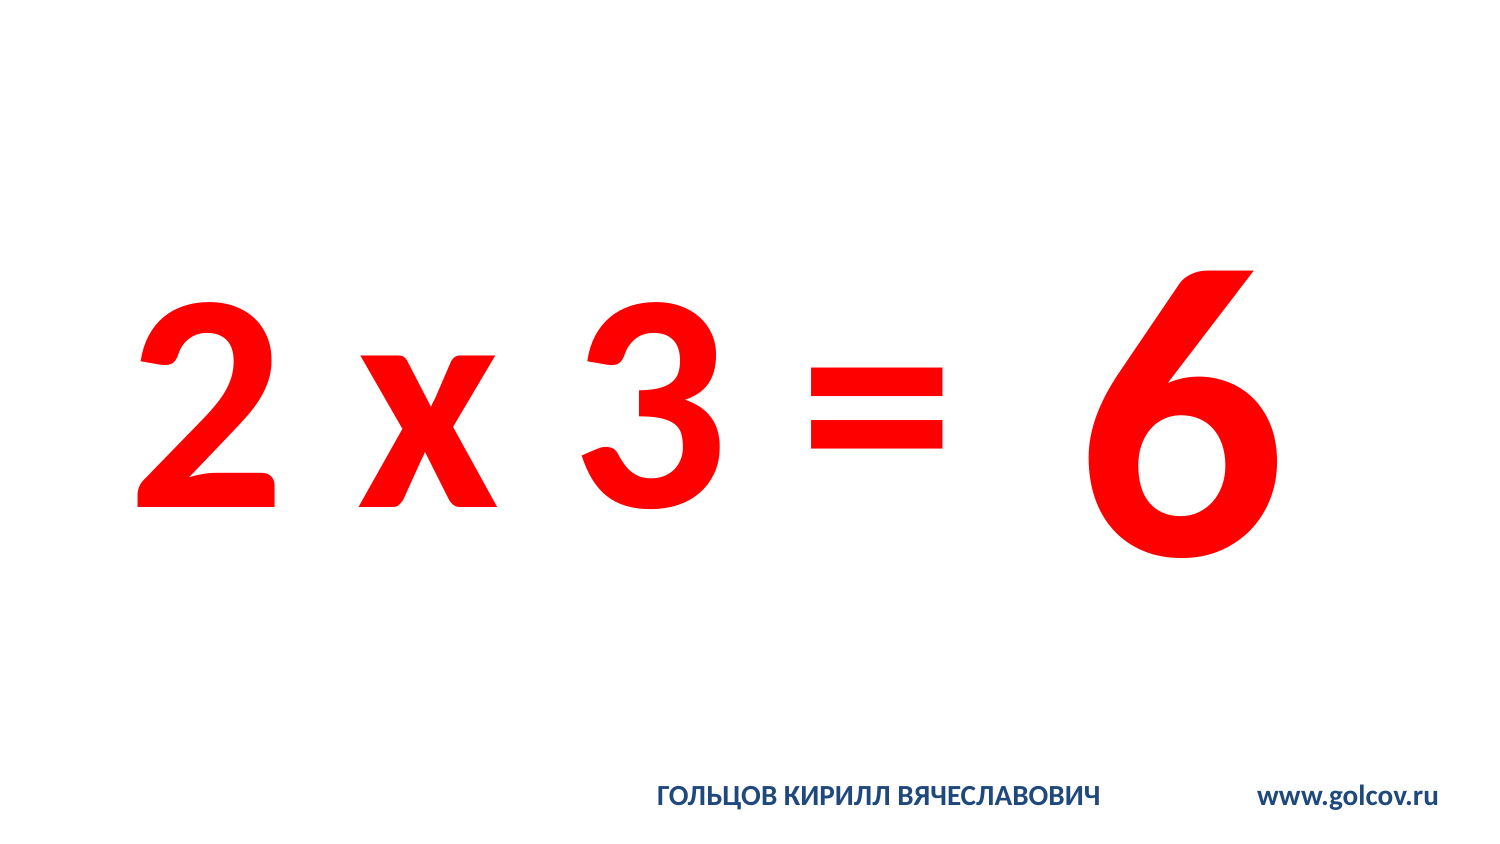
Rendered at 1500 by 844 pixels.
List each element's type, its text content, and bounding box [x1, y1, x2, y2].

text_box 6 [1021, 298, 1341, 479]
text_box ГОЛЬЦОВ КИРИЛЛ ВЯЧЕСЛАВОВИЧ www.golcov.ru [596, 776, 1500, 819]
title 2 x 3 = [112, 291, 1388, 473]
